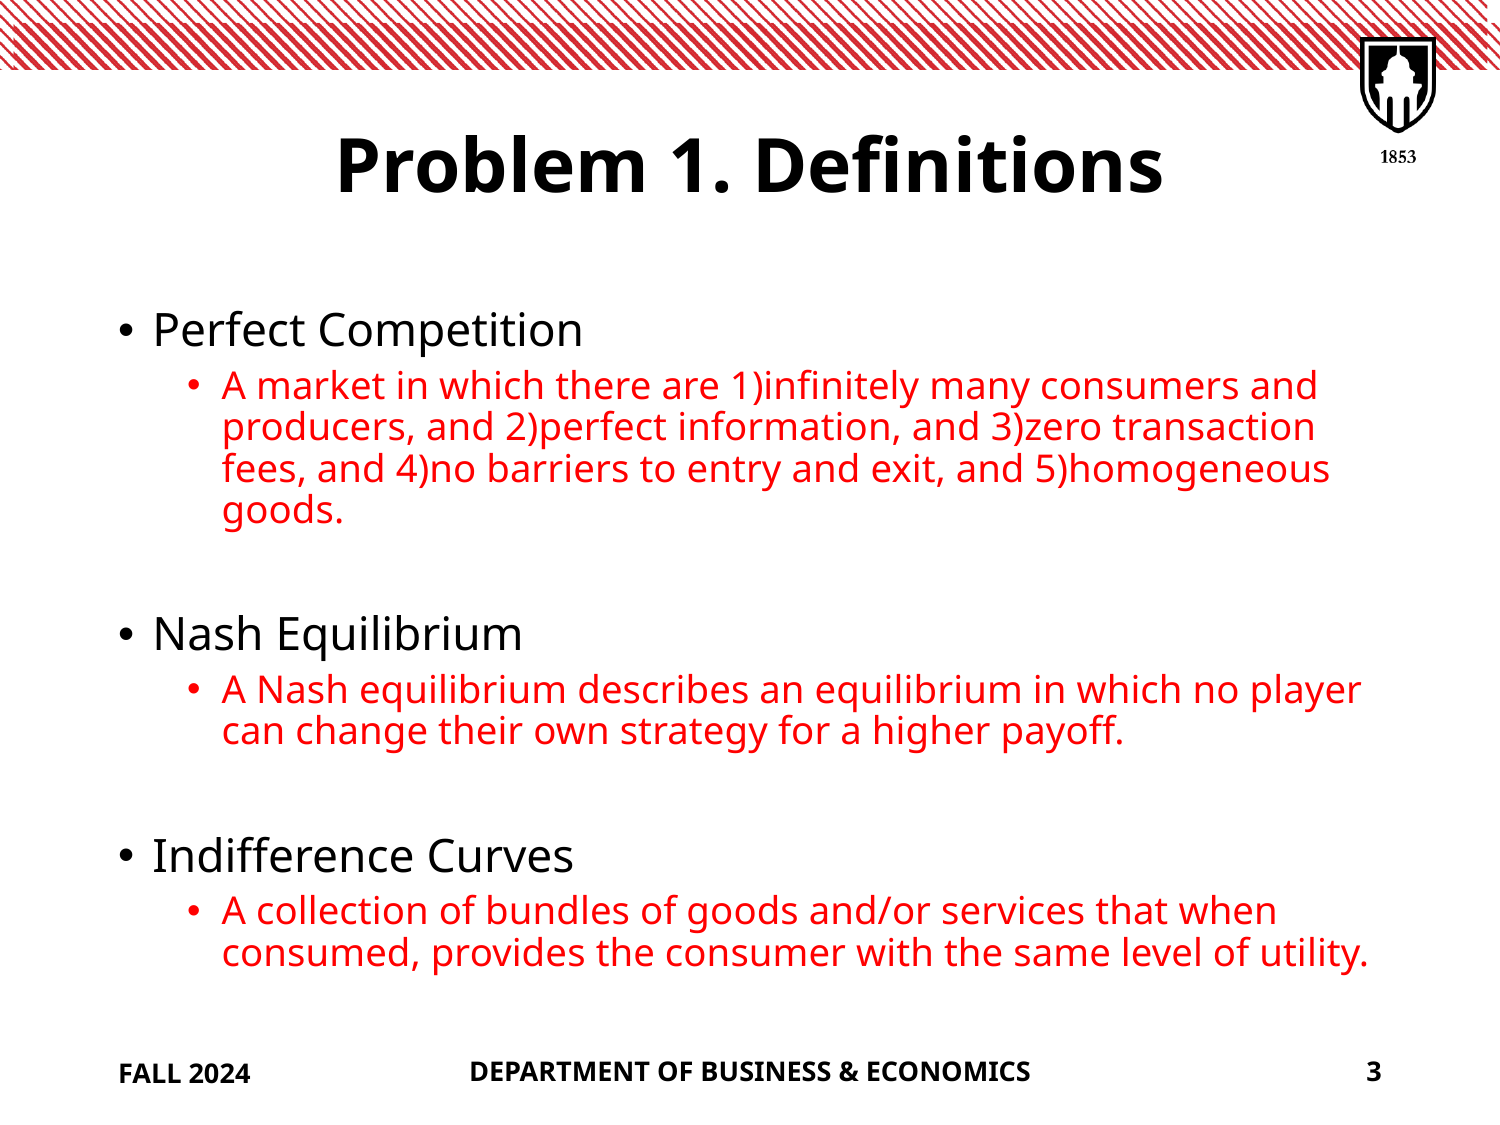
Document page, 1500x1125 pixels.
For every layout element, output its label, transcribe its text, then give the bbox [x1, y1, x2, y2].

footer DEPARTMENT OF BUSINESS & ECONOMICS [277, 1042, 1059, 1103]
list Perfect Competition A market in which there are 1)infinitely many consumers and producers, and 2)perfect information, and 3)zero transaction fees, and 4)no barriers to entry and exit, and 5)homogeneous goods. Nash Equilibrium A Nash equilibrium describes an equilibrium in which no player can change their own strategy for a higher payoff. Indifference Curves A collection of bundles of goods and/or services that when consumed, provides the consumer with the same level of utility. [103, 299, 1397, 1014]
slide_number FALL 2024 [103, 1042, 277, 1103]
picture [0, 0, 1500, 163]
title Problem 1. Definitions [103, 59, 1397, 278]
slide_number 3 [1059, 1042, 1397, 1103]
